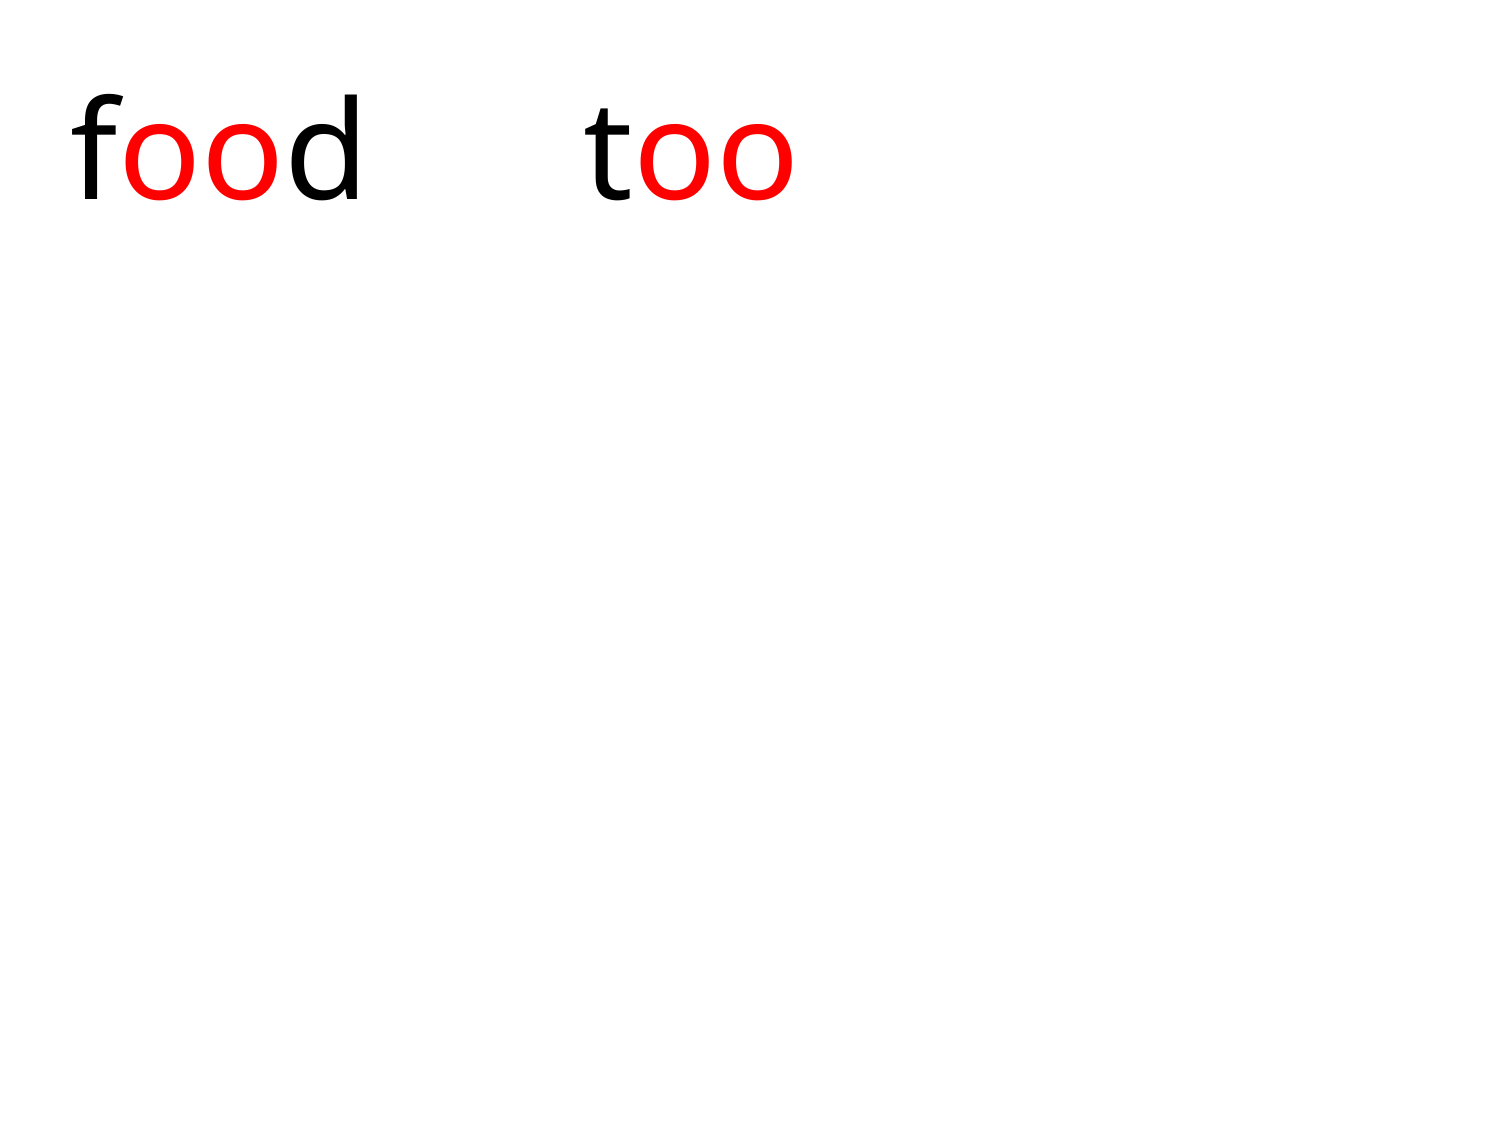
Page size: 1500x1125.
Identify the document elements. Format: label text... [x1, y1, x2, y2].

text_box food too [20, 54, 1473, 235]
